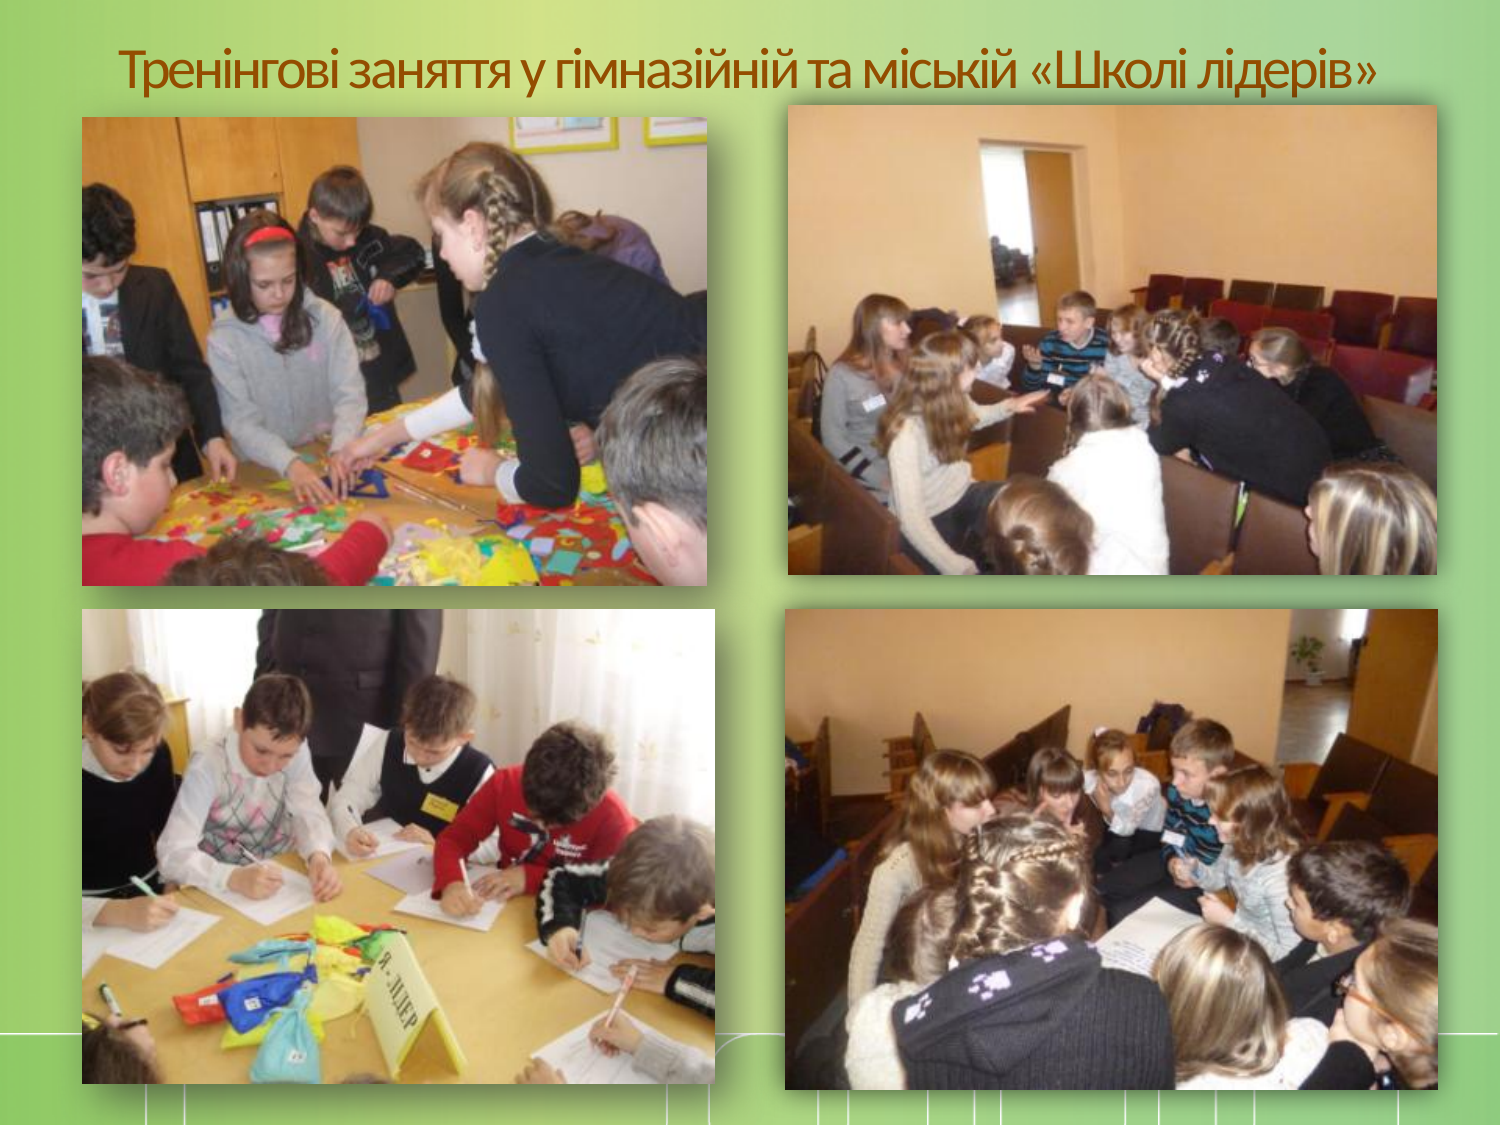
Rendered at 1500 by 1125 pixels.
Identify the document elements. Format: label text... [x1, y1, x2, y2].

title Тренінгові заняття у гімназійній та міській «Школі лідерів» [62, 37, 1438, 102]
picture [0, 0, 1500, 1125]
